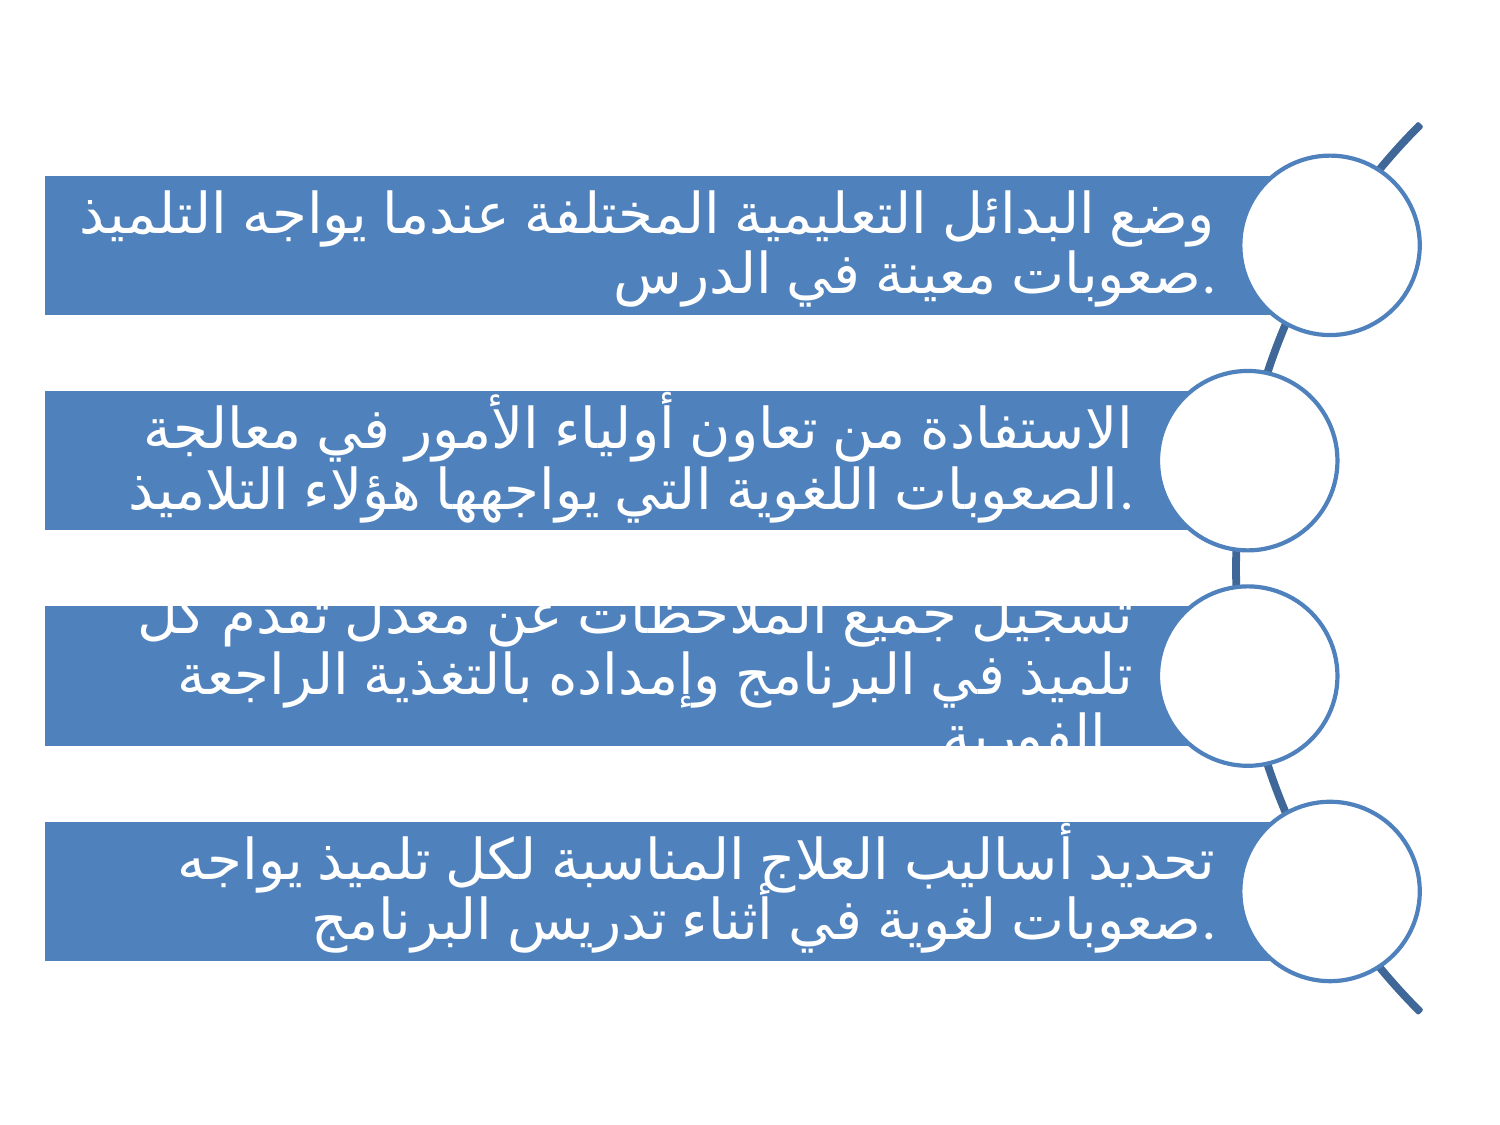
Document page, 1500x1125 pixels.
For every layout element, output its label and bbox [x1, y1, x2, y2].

text_box [29, 101, 1436, 1036]
